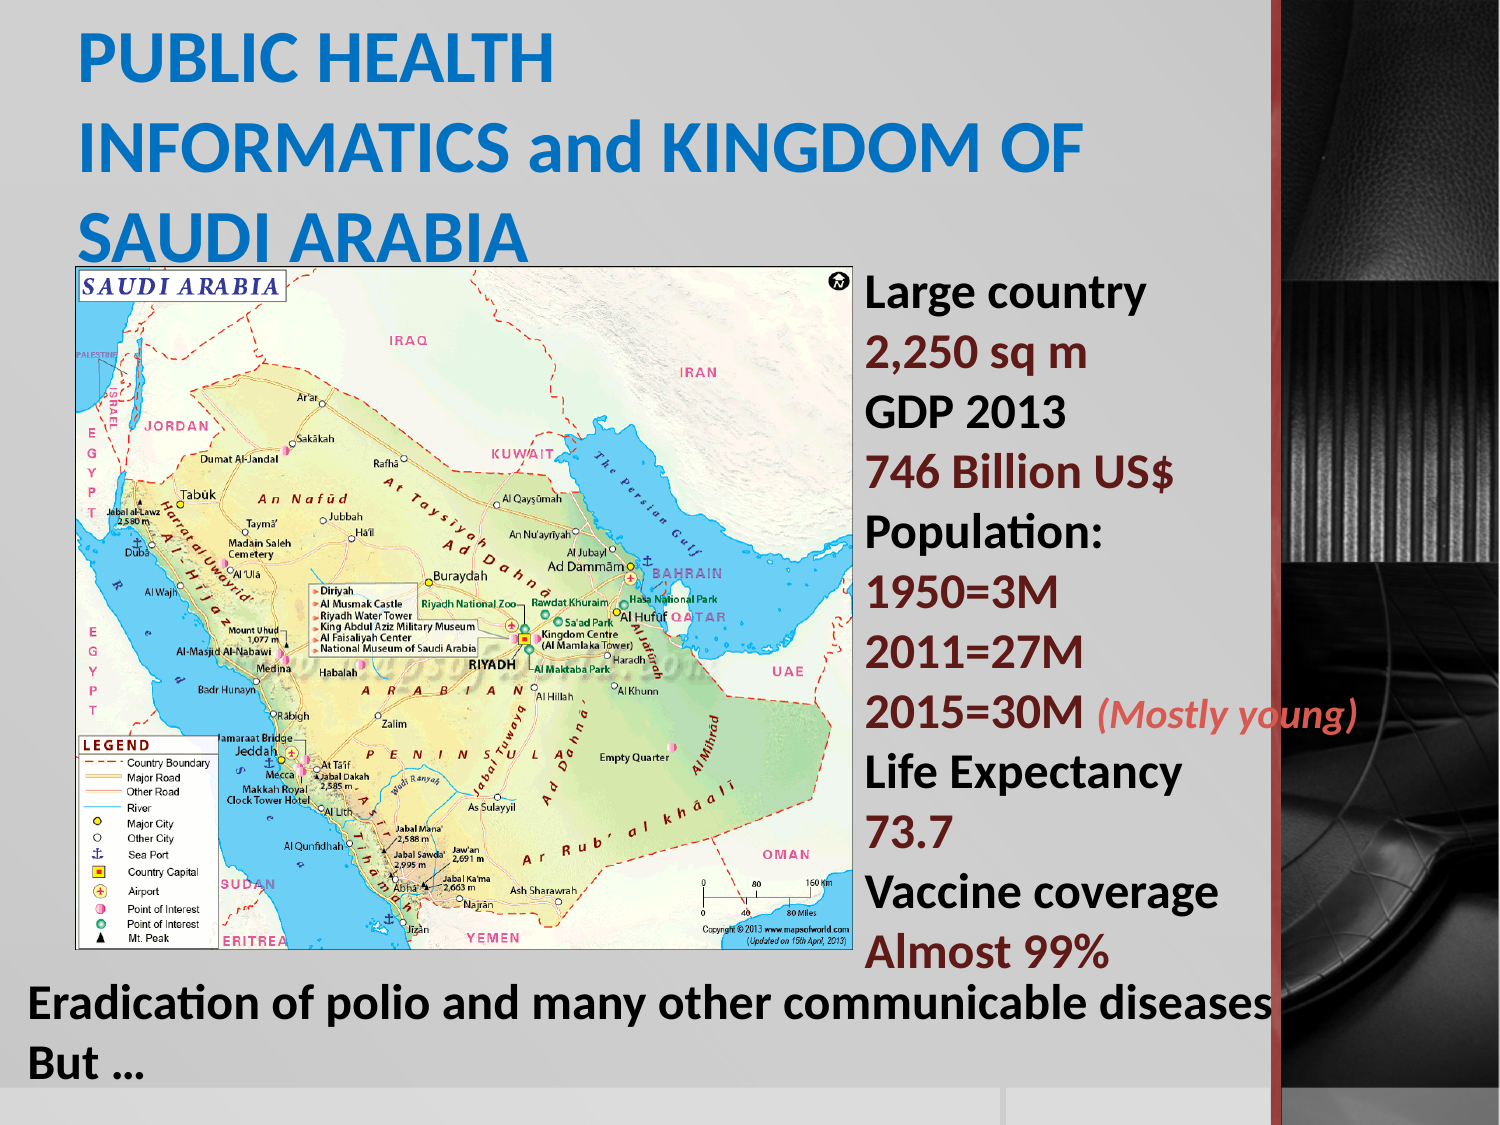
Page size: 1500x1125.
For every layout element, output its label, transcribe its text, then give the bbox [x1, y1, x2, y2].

picture [74, 266, 853, 951]
text_box Eradication of polio and many other communicable diseases But … [12, 962, 1374, 1098]
picture [1281, 0, 1500, 1087]
text_box PUBLIC HEALTH INFORMATICS and KINGDOM OF SAUDI ARABIA [62, 0, 1150, 285]
text_box Large country 2,250 sq m GDP 2013 746 Billion US$ Population: 1950=3M 2011=27M 2015=30M (Mostly young) Life Expectancy 73.7 Vaccine coverage Almost 99% [849, 251, 1438, 986]
picture [825, 544, 842, 554]
